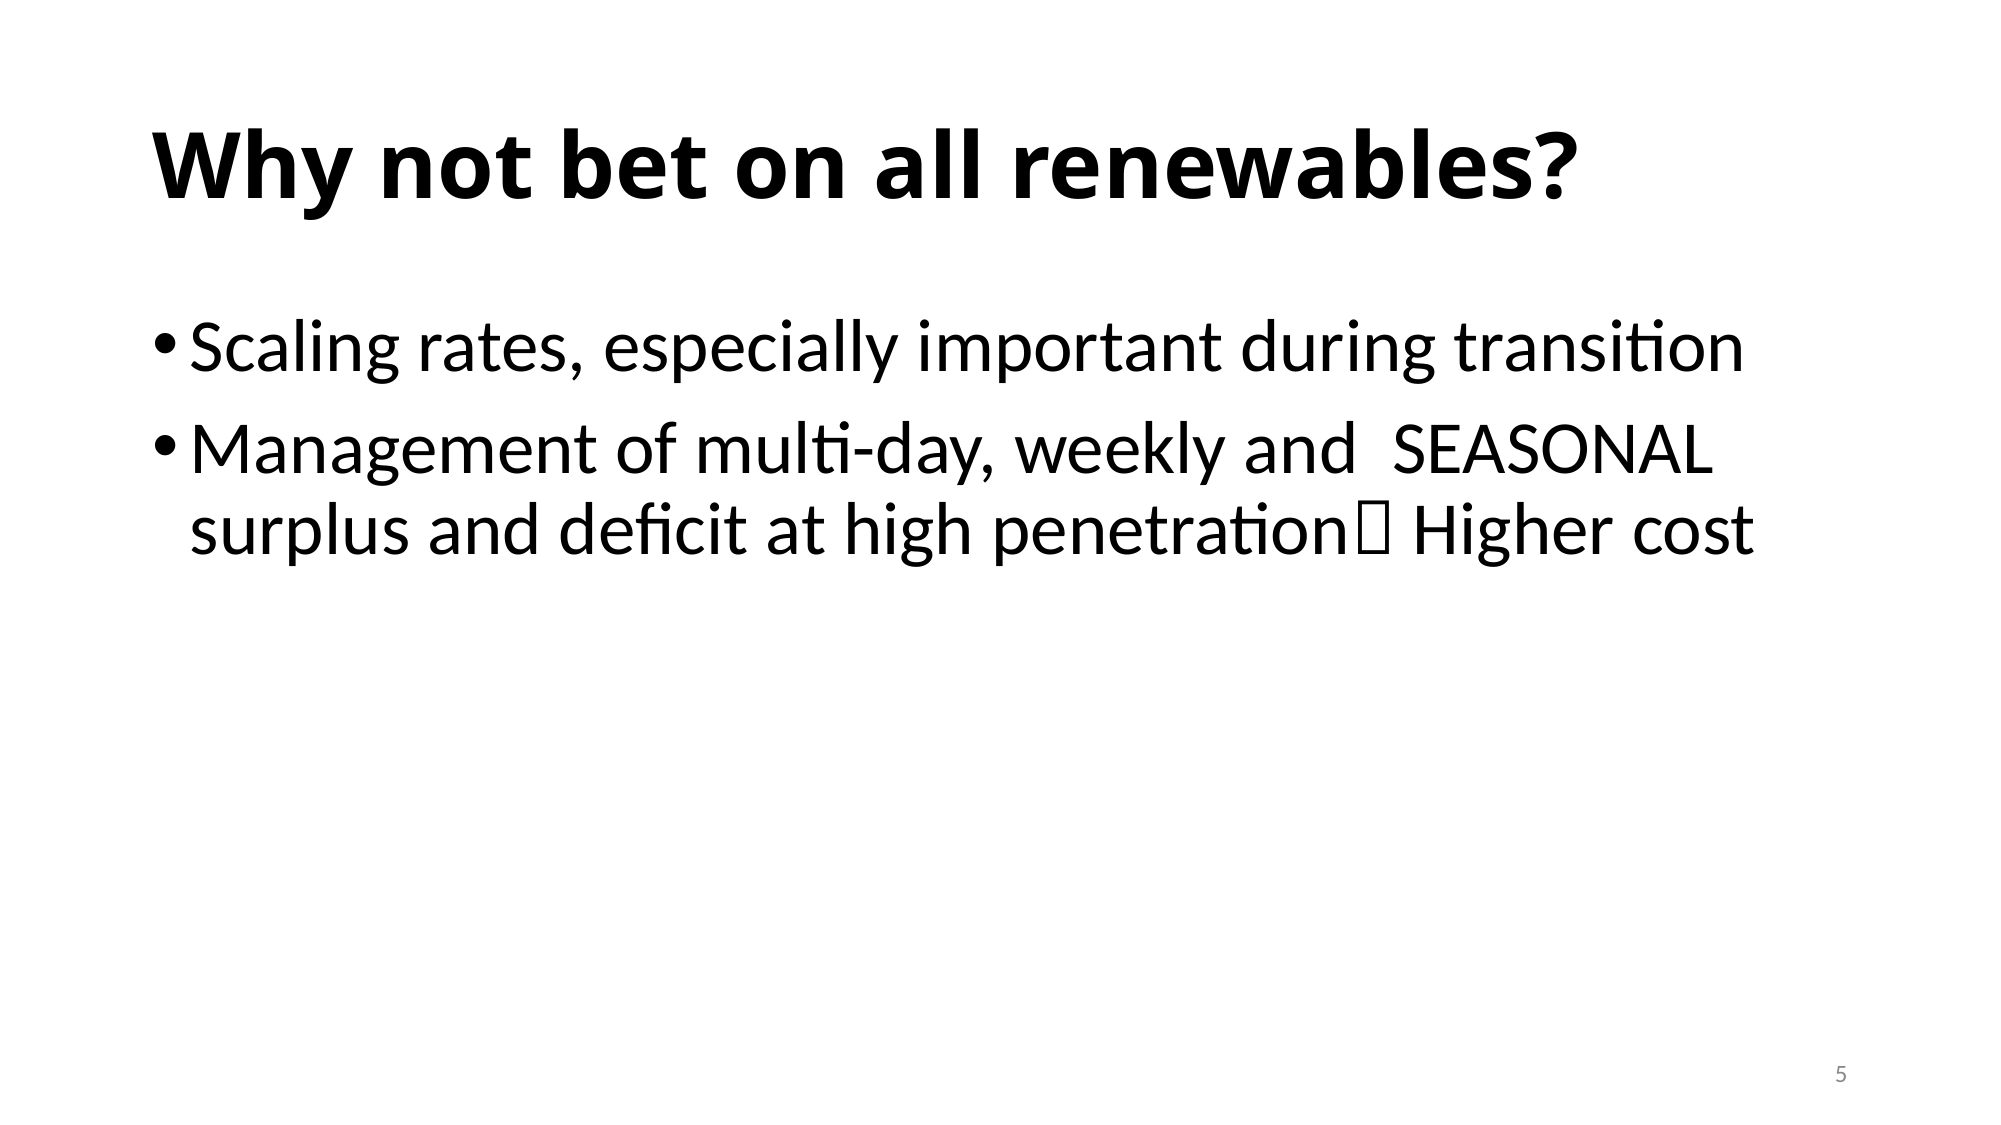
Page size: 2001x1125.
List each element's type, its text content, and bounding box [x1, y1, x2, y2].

title Why not bet on all renewables? [137, 59, 1863, 278]
slide_number 5 [1412, 1042, 1863, 1103]
list Scaling rates, especially important during transition Management of multi-day, weekly and SEASONAL surplus and deficit at high penetration Higher cost [137, 299, 1863, 1014]
